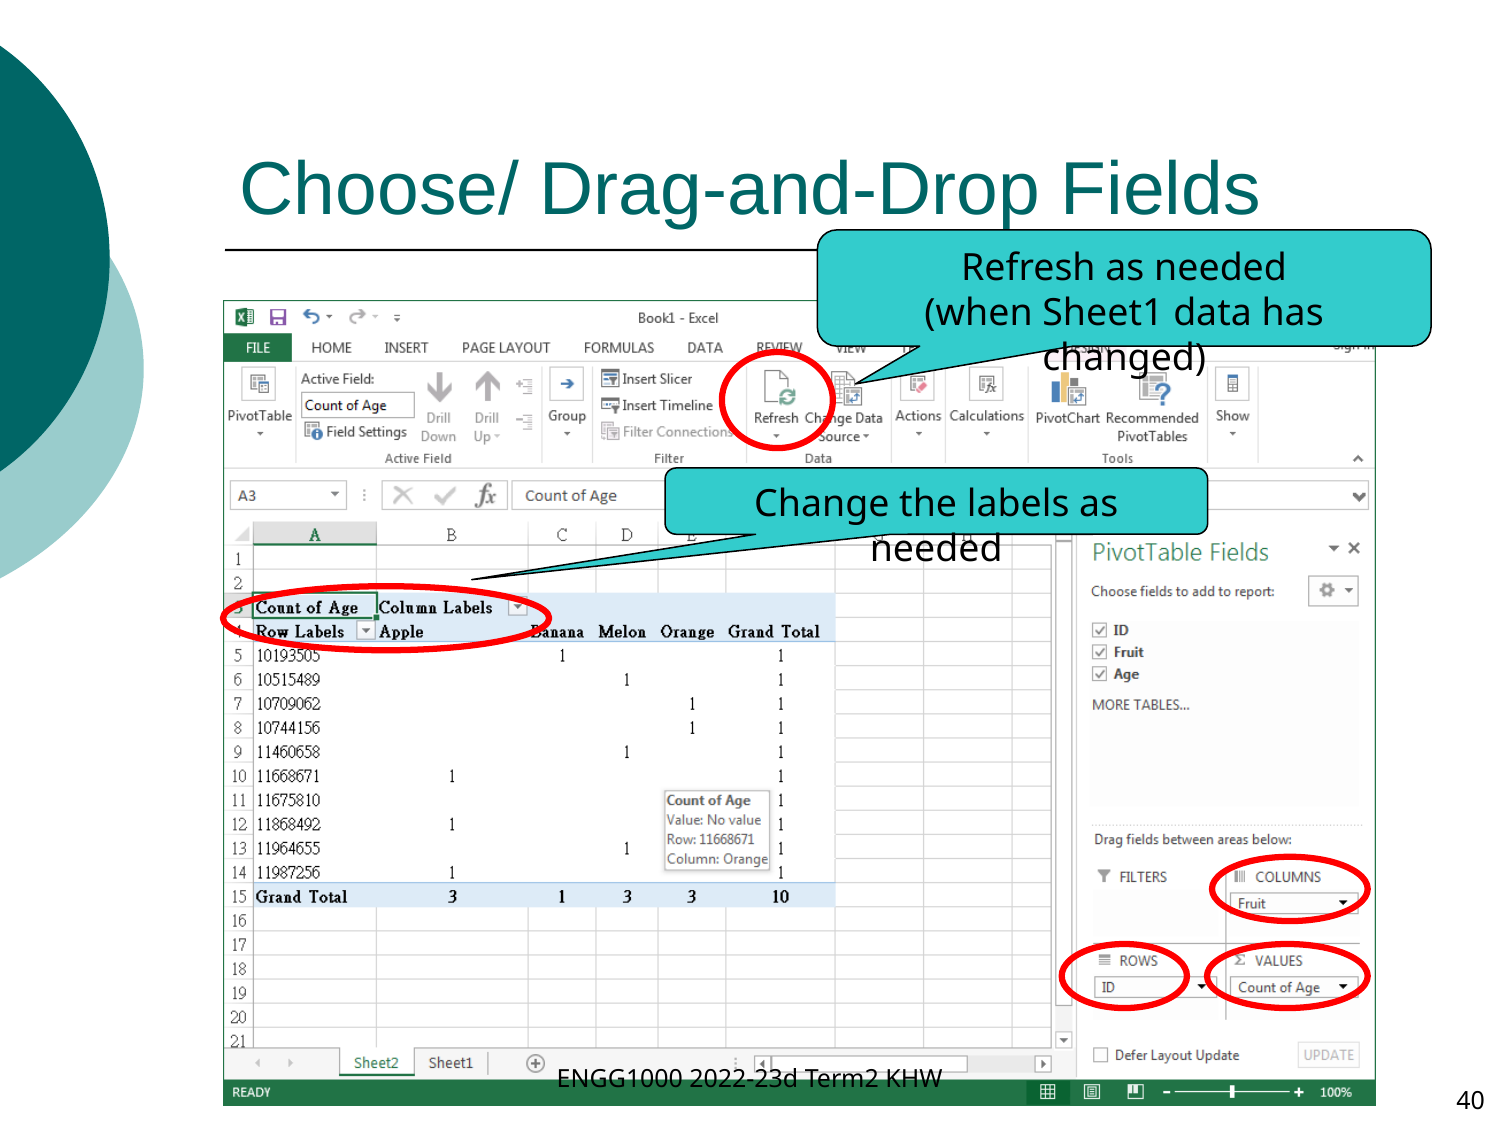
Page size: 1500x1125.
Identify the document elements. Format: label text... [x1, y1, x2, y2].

text_box Refresh as needed (when Sheet1 data has changed) [817, 229, 1432, 347]
picture [223, 299, 1376, 1107]
title Choose/ Drag-and-Drop Fields [224, 49, 1425, 237]
slide_number 40 [1149, 1050, 1500, 1125]
